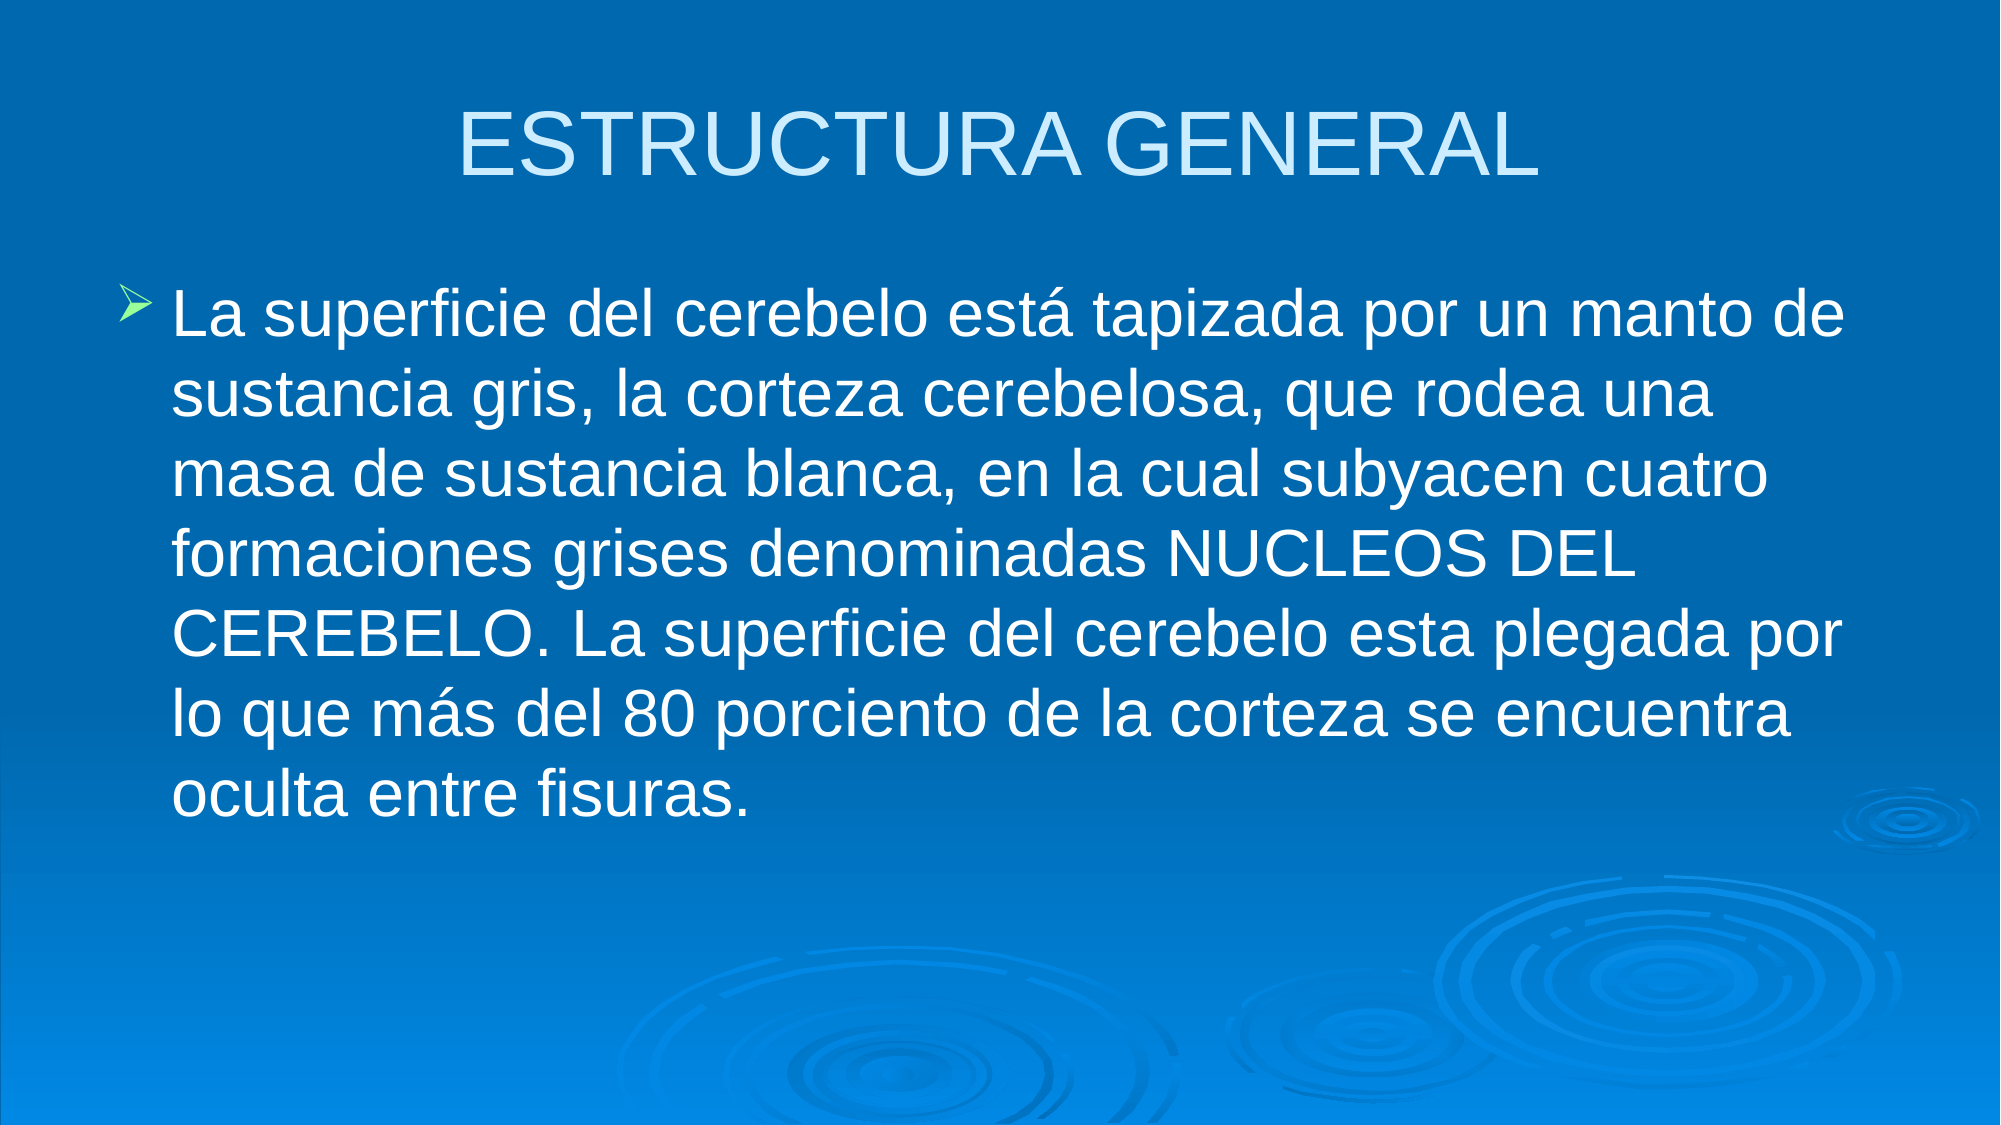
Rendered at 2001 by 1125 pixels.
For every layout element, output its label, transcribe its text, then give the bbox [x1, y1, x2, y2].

list La superficie del cerebelo está tapizada por un manto de sustancia gris, la corteza cerebelosa, que rodea una masa de sustancia blanca, en la cual subyacen cuatro formaciones grises denominadas NUCLEOS DEL CEREBELO. La superficie del cerebelo esta plegada por lo que más del 80 porciento de la corteza se encuentra oculta entre fisuras. [99, 262, 1901, 1006]
title ESTRUCTURA GENERAL [99, 45, 1901, 233]
